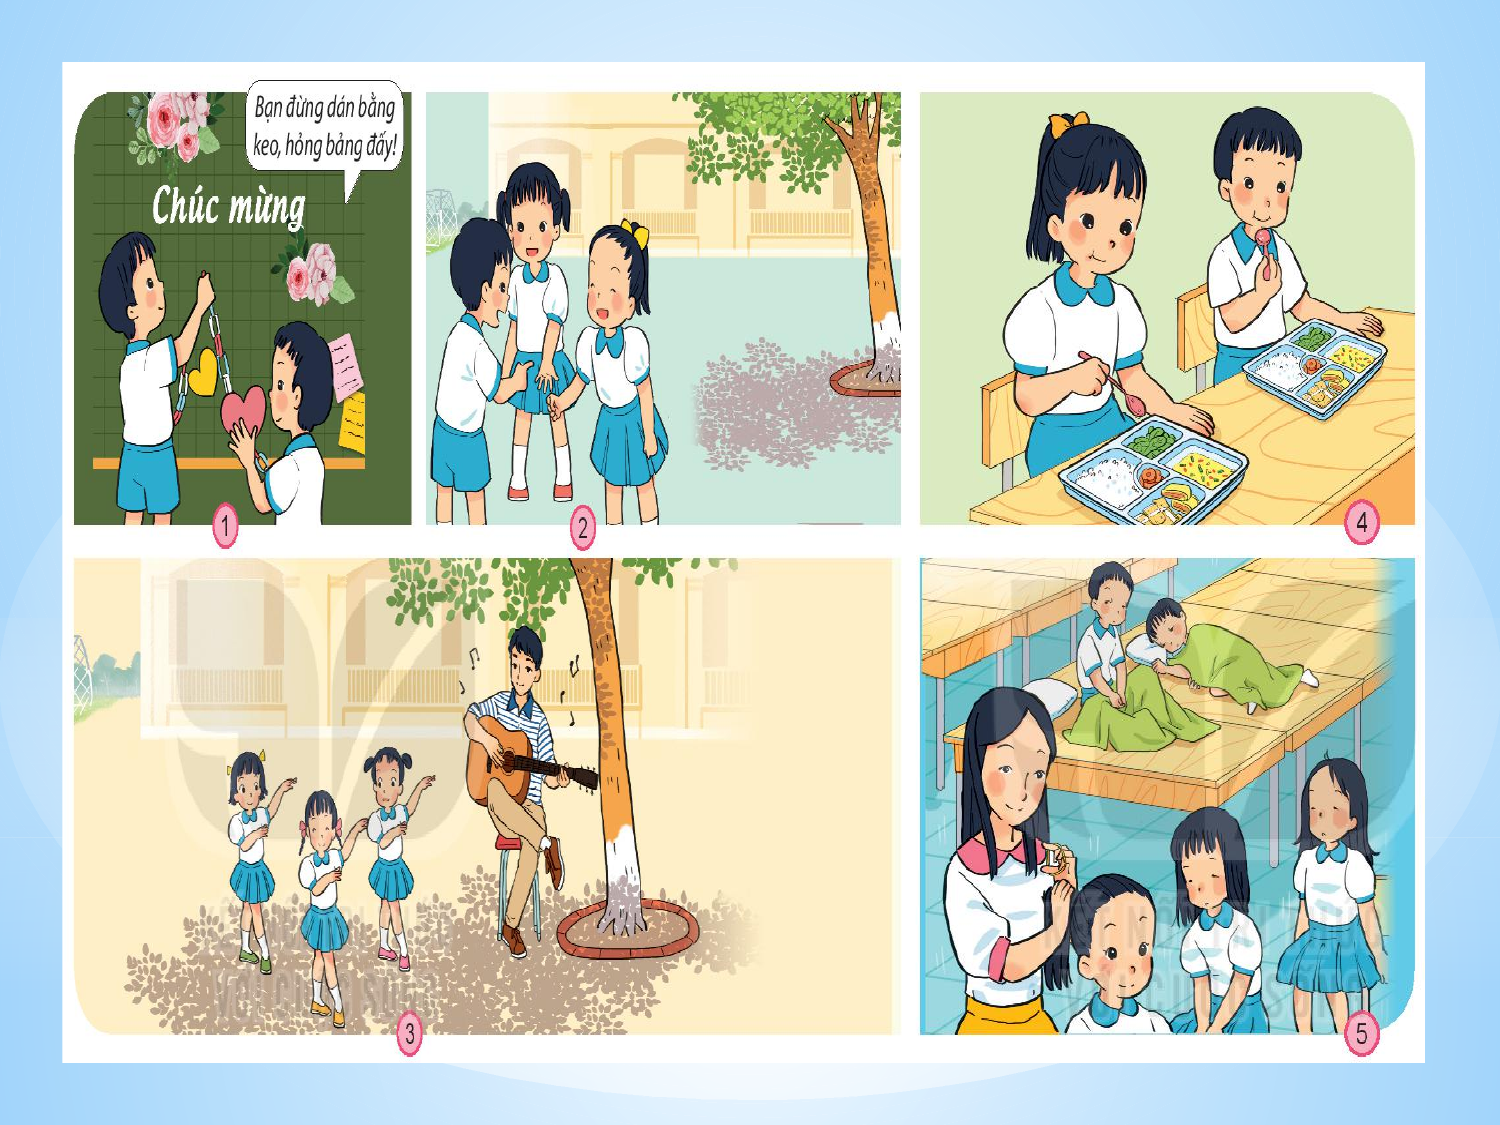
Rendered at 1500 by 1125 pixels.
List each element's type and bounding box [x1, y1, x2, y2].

text_box [62, 62, 1426, 1063]
